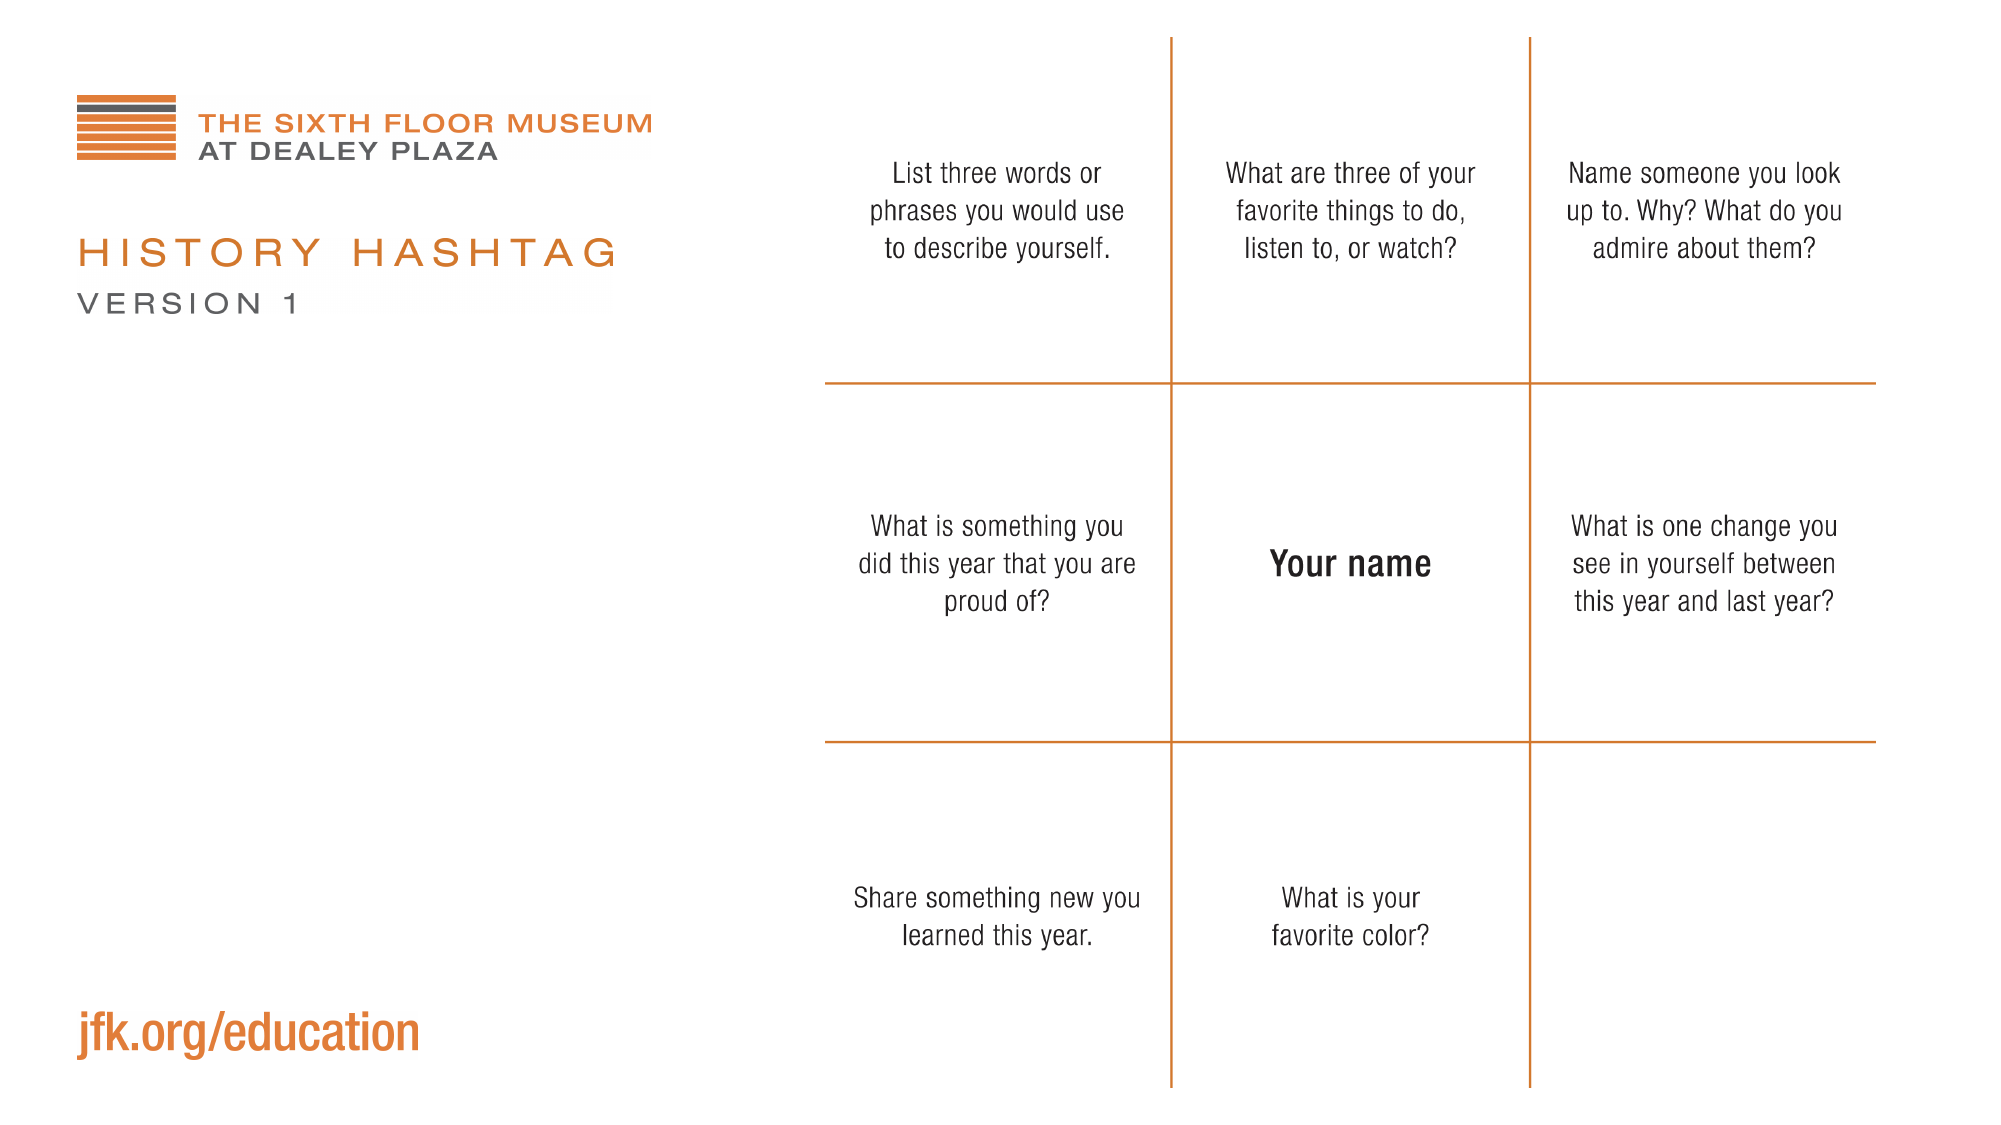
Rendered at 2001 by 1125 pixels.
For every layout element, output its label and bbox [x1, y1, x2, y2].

picture [77, 238, 613, 314]
picture [825, 37, 1876, 1088]
picture [77, 95, 651, 160]
picture [77, 1011, 418, 1060]
